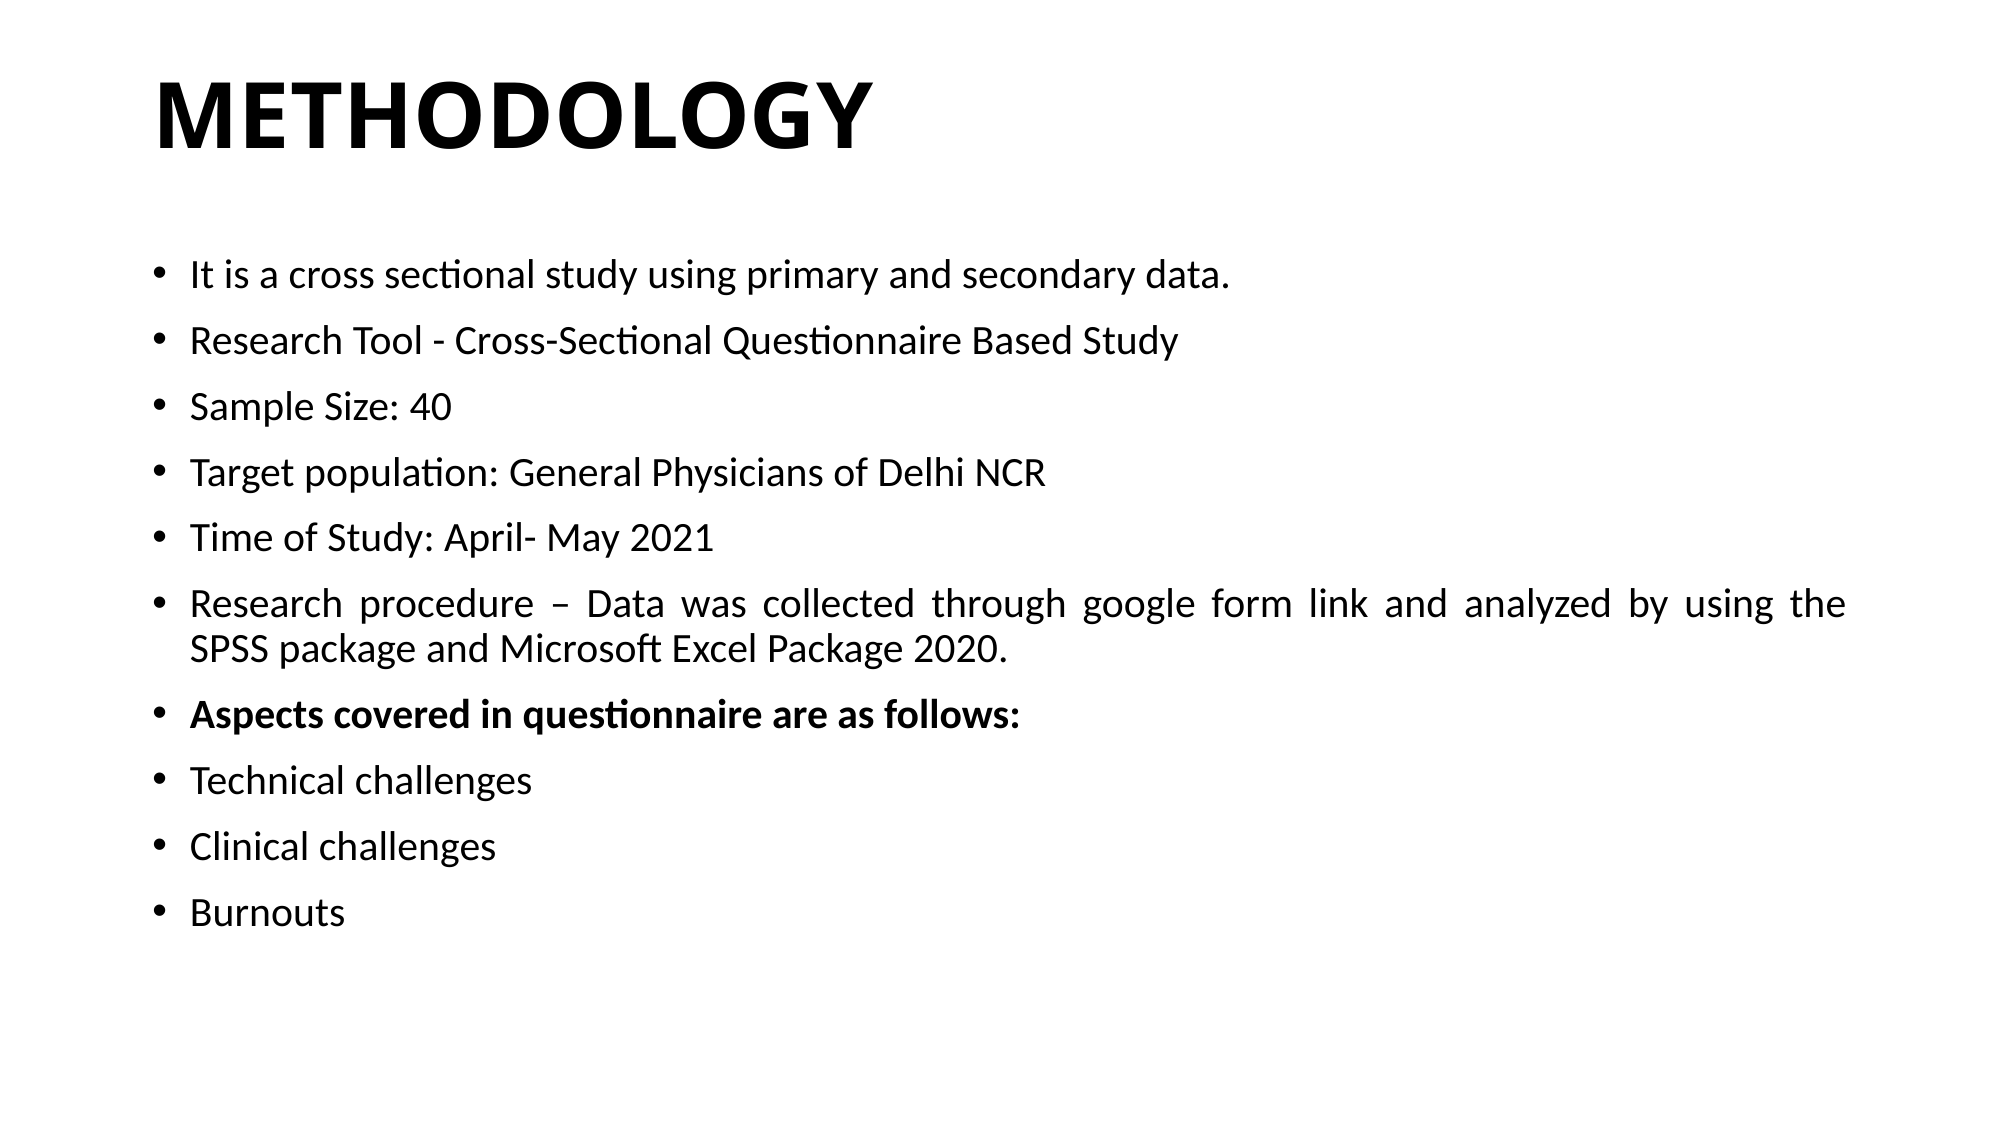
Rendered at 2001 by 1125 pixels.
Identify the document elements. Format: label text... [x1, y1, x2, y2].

list It is a cross sectional study using primary and secondary data. Research Tool - Cross-Sectional Questionnaire Based Study Sample Size: 40 Target population: General Physicians of Delhi NCR Time of Study: April- May 2021 Research procedure – Data was collected through google form link and analyzed by using the SPSS package and Microsoft Excel Package 2020. Aspects covered in questionnaire are as follows: Technical challenges Clinical challenges Burnouts [137, 179, 1863, 1110]
title METHODOLOGY [137, 59, 1863, 179]
